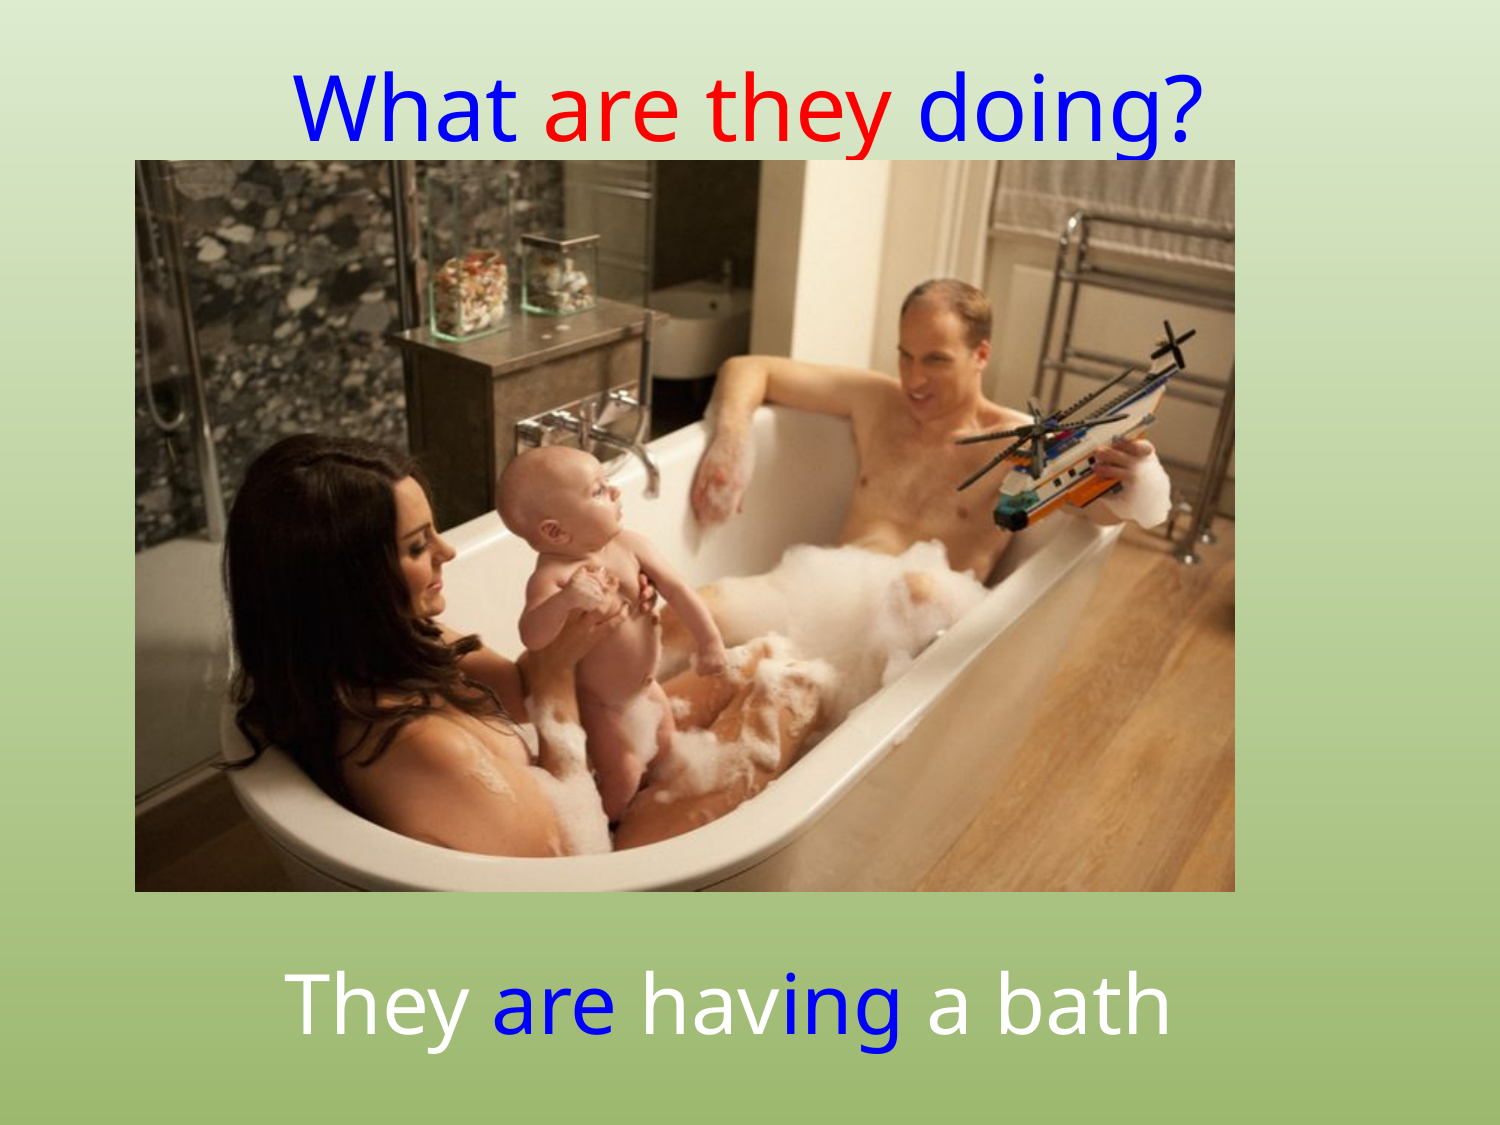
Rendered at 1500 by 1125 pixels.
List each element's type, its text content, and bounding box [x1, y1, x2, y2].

text_box What are they doing? [253, 42, 1244, 168]
picture [135, 160, 1235, 892]
text_box They are having a bath [269, 943, 1258, 1059]
